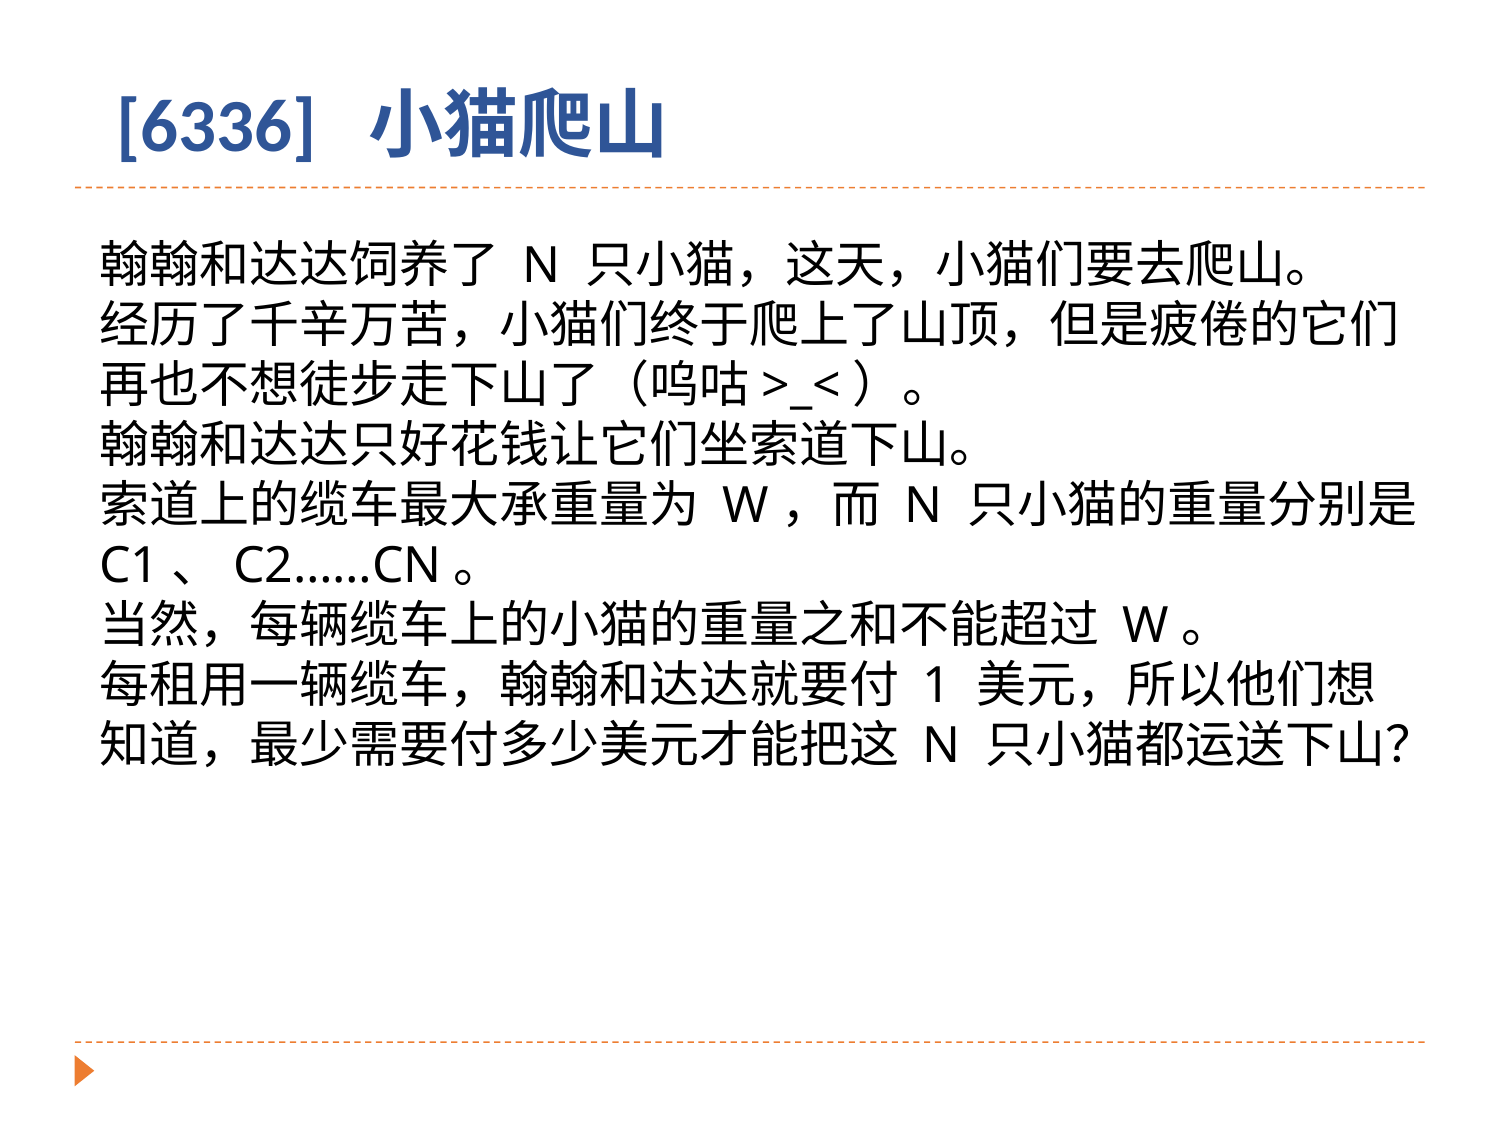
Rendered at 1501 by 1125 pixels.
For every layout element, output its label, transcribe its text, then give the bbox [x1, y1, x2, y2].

text_box [6336] 小猫爬山 [84, 79, 1380, 176]
text_box 翰翰和达达饲养了 N 只小猫，这天，小猫们要去爬山。 经历了千辛万苦，小猫们终于爬上了山顶，但是疲倦的它们再也不想徒步走下山了（呜咕>_<）。 翰翰和达达只好花钱让它们坐索道下山。 索道上的缆车最大承重量为 W，而 N 只小猫的重量分别是 C1、C2……CN。 当然，每辆缆车上的小猫的重量之和不能超过 W。 每租用一辆缆车，翰翰和达达就要付 1 美元，所以他们想知道，最少需要付多少美元才能把这 N 只小猫都运送下山？ [84, 225, 1438, 840]
